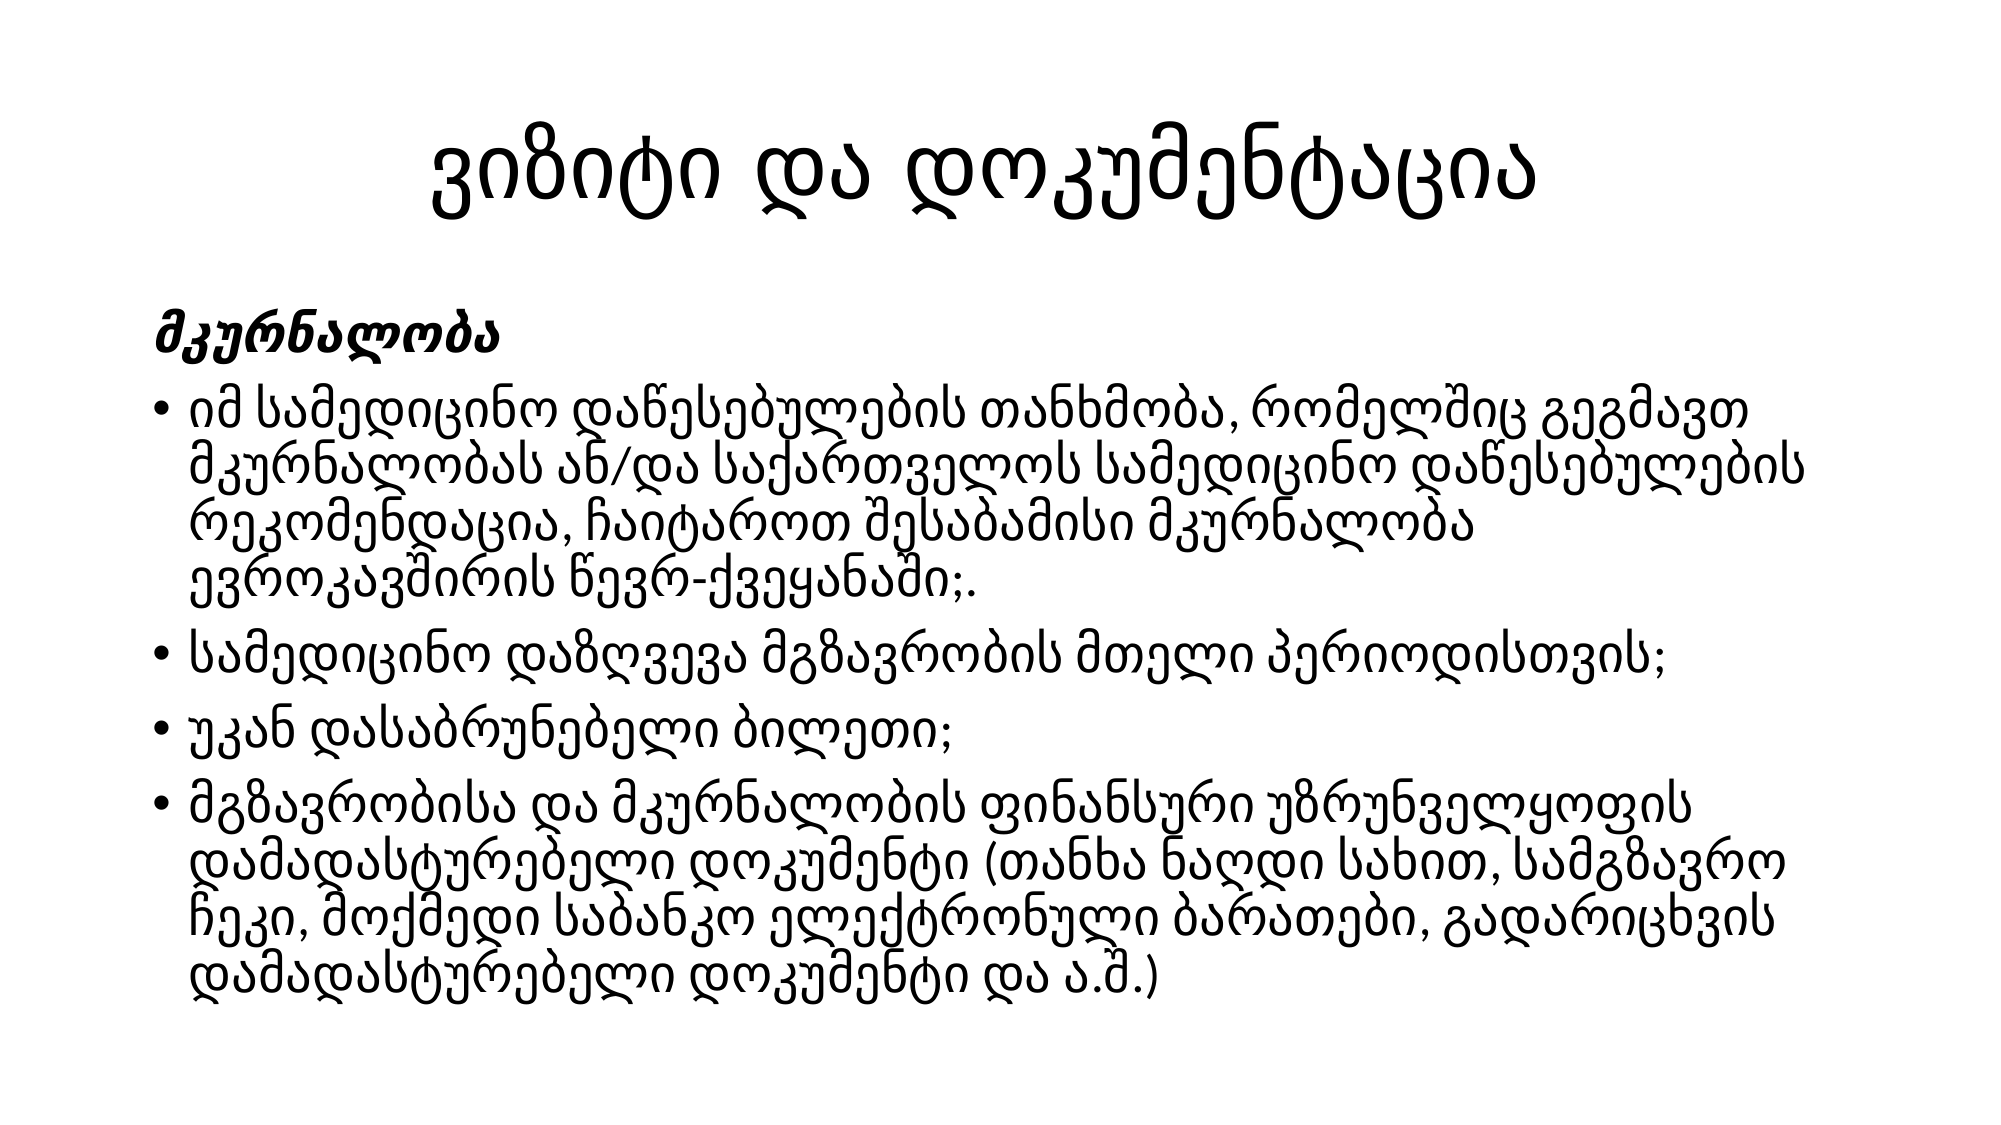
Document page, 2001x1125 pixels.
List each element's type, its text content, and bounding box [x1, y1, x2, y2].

title ვიზიტი და დოკუმენტაცია [137, 59, 1863, 278]
list მკურნალობა იმ სამედიცინო დაწესებულების თანხმობა, რომელშიც გეგმავთ მკურნალობას ან/და საქართველოს სამედიცინო დაწესებულების რეკომენდაცია, ჩაიტაროთ შესაბამისი მკურნალობა ევროკავშირის წევრ-ქვეყანაში;. სამედიცინო დაზღვევა მგზავრობის მთელი პერიოდისთვის; უკან დასაბრუნებელი ბილეთი; მგზავრობისა და მკურნალობის ფინანსური უზრუნველყოფის დამადასტურებელი დოკუმენტი (თანხა ნაღდი სახით, სამგზავრო ჩეკი, მოქმედი საბანკო ელექტრონული ბარათები, გადარიცხვის დამადასტურებელი დოკუმენტი და ა.შ.) [137, 299, 1863, 1014]
